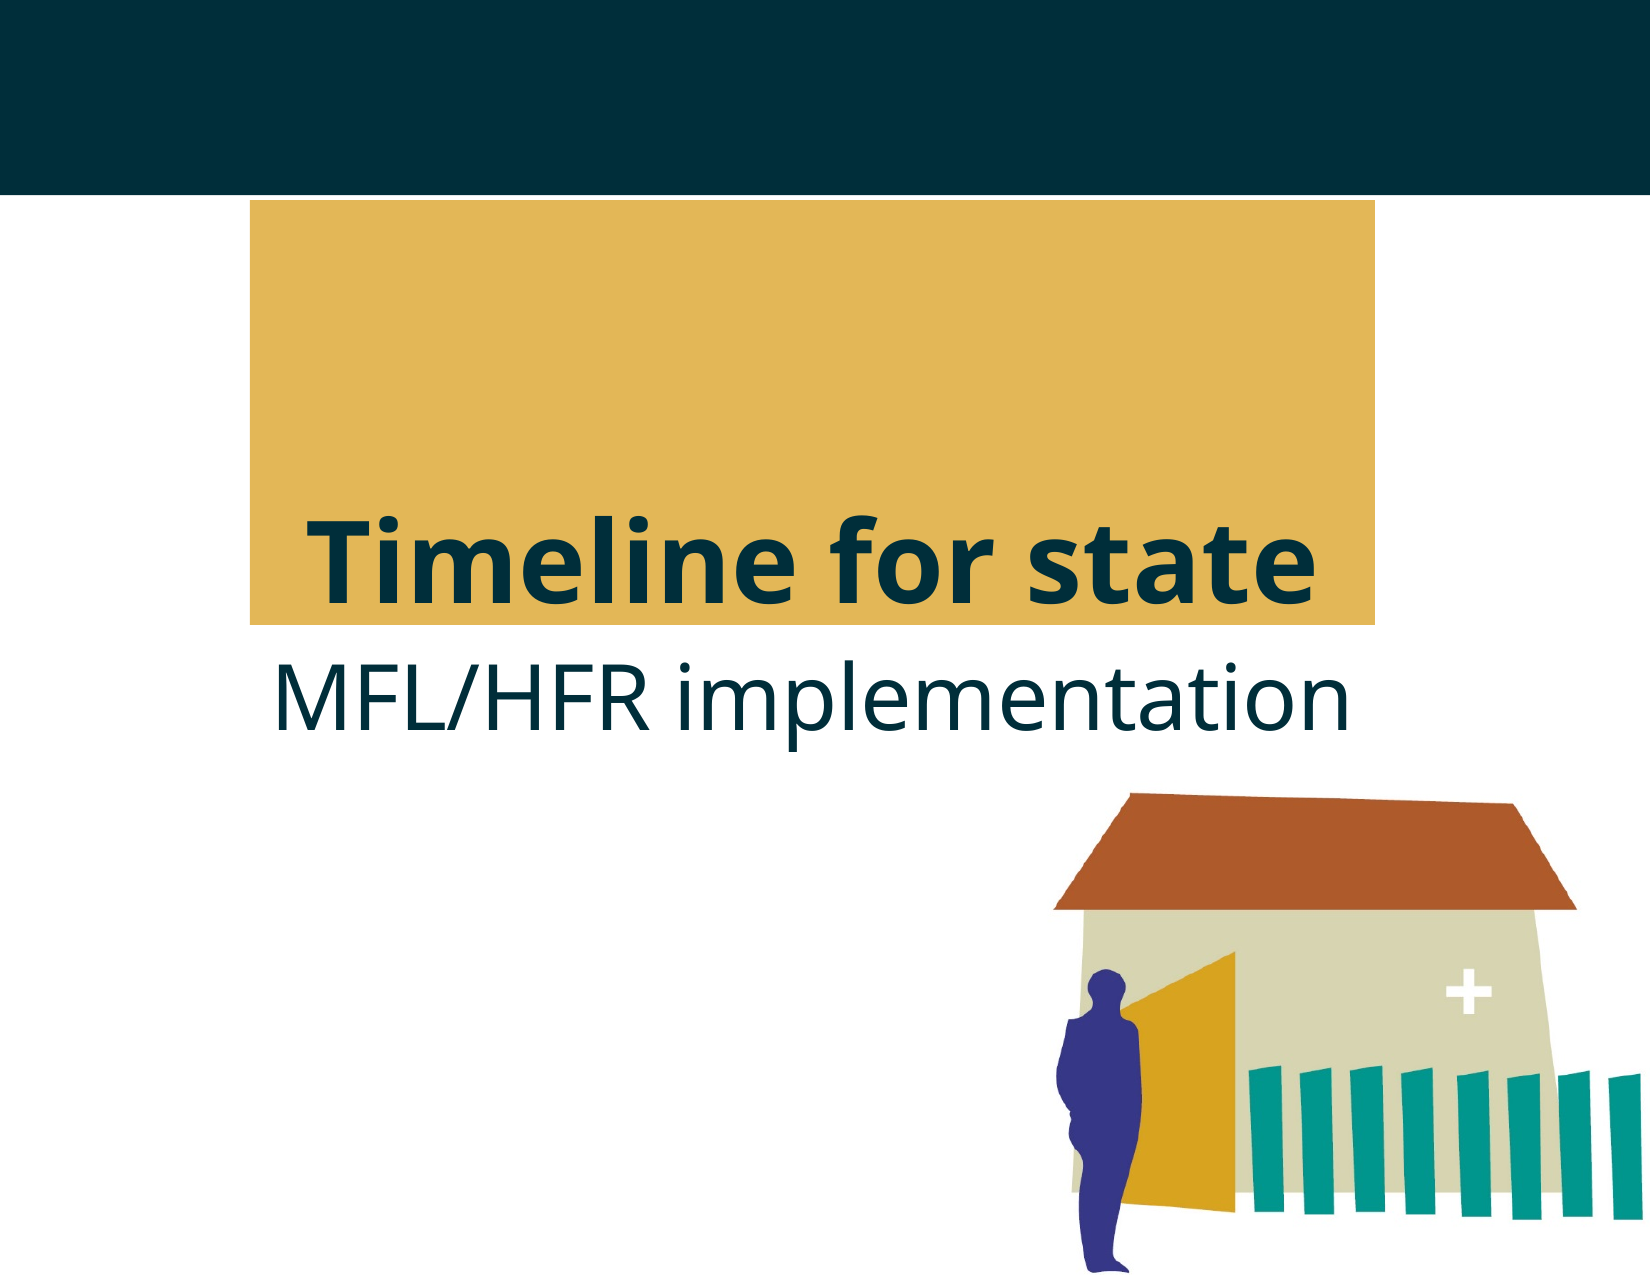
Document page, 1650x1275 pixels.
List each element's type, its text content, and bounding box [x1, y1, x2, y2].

list Timeline for state MFL/HFR implementation [225, 249, 1400, 900]
picture [1047, 779, 1650, 1275]
text_box [248, 198, 1377, 249]
